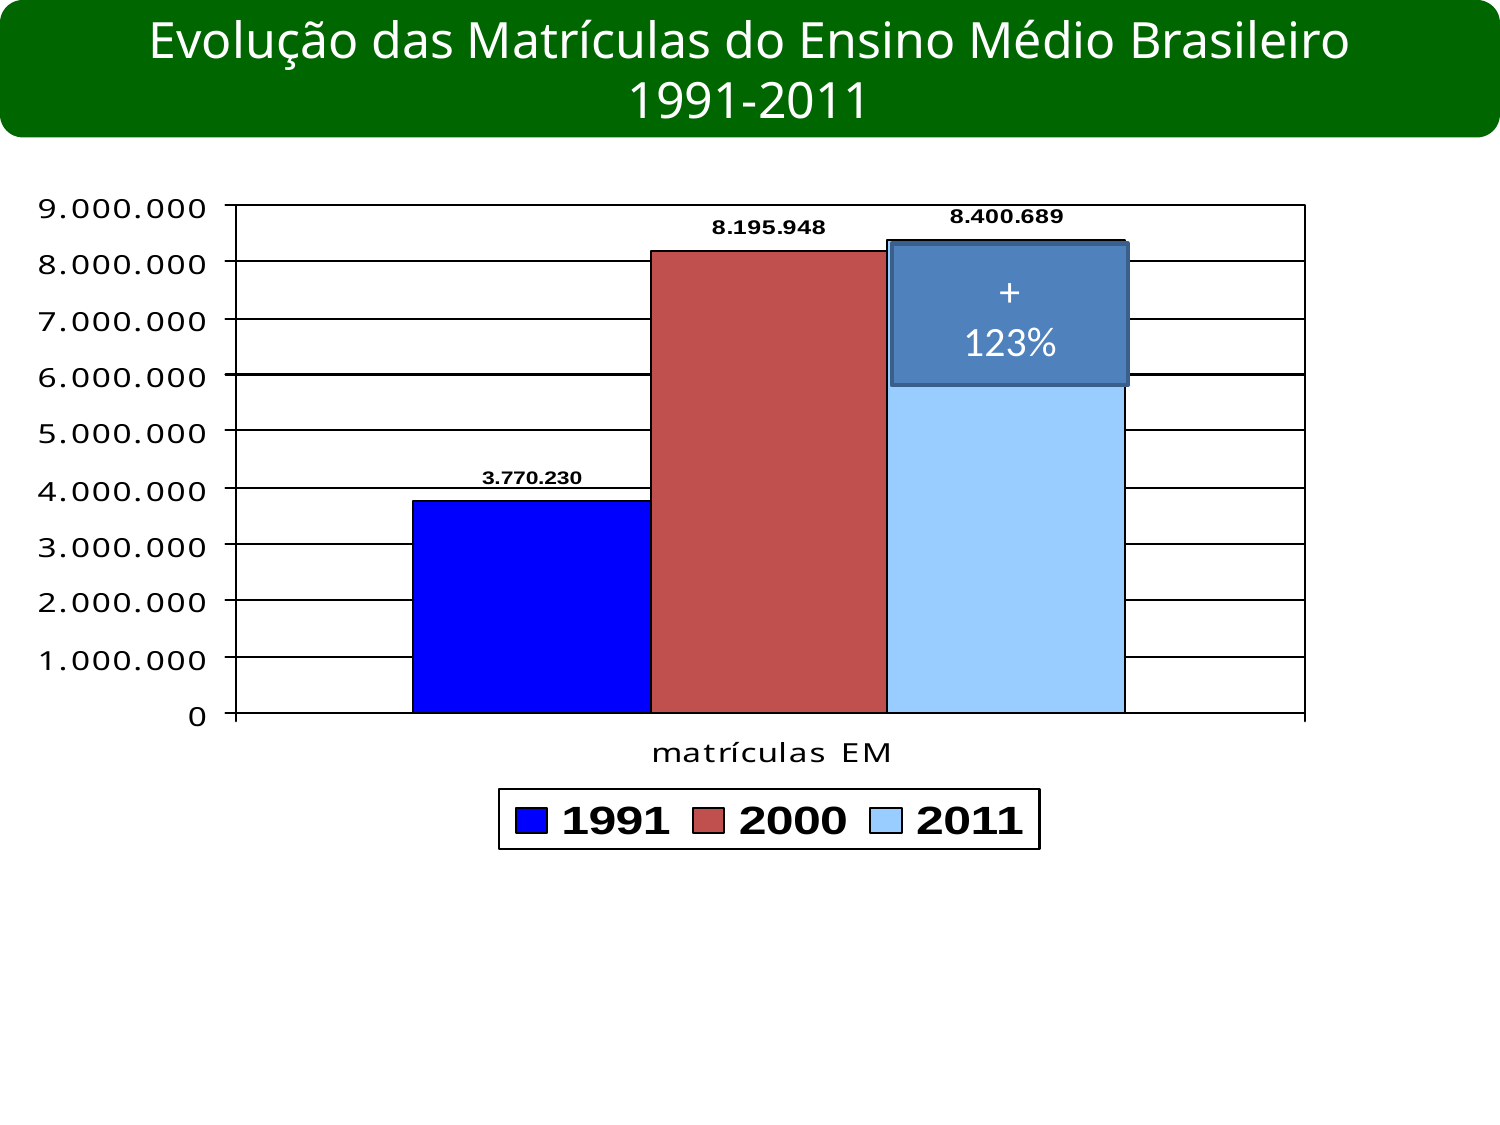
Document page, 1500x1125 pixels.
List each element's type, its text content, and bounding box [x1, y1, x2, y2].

text_box Evolução das Matrículas do Ensino Médio Brasileiro 1991-2011 [0, 0, 1500, 138]
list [0, 160, 1337, 865]
